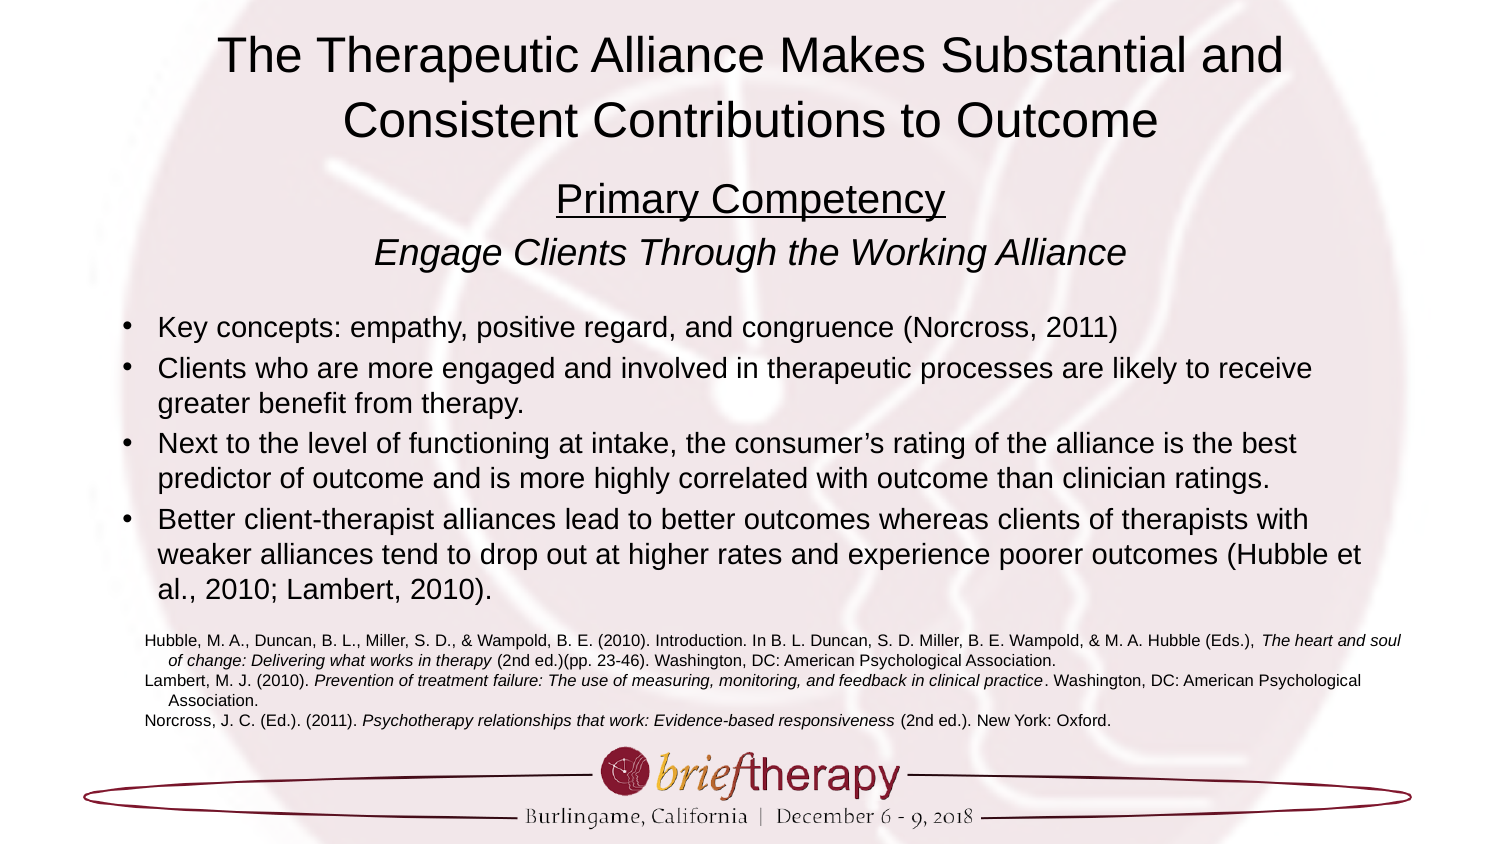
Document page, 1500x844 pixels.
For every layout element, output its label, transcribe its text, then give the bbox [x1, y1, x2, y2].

list Primary Competency Engage Clients Through the Working Alliance Key concepts: empathy, positive regard, and congruence (Norcross, 2011) Clients who are more engaged and involved in therapeutic processes are likely to receive greater benefit from therapy. Next to the level of functioning at intake, the consumer’s rating of the alliance is the best predictor of outcome and is more highly correlated with outcome than clinician ratings. Better client-therapist alliances lead to better outcomes whereas clients of therapists with weaker alliances tend to drop out at higher rates and experience poorer outcomes (Hubble et al., 2010; Lambert, 2010). [88, 164, 1394, 623]
picture [0, 0, 1500, 844]
title The Therapeutic Alliance Makes Substantial and Consistent Contributions to Outcome [140, 0, 1361, 164]
text_box Hubble, M. A., Duncan, B. L., Miller, S. D., & Wampold, B. E. (2010). Introduction. In B. L. Duncan, S. D. Miller, B. E. Wampold, & M. A. Hubble (Eds.), The heart and soul of change: Delivering what works in therapy (2nd ed.)(pp. 23-46). Washington, DC: American Psychological Association. Lambert, M. J. (2010). Prevention of treatment failure: The use of measuring, monitoring, and feedback in clinical practice. Washington, DC: American Psychological Association. Norcross, J. C. (Ed.). (2011). Psychotherapy relationships that work: Evidence-based responsiveness (2nd ed.). New York: Oxford. [129, 622, 1427, 738]
